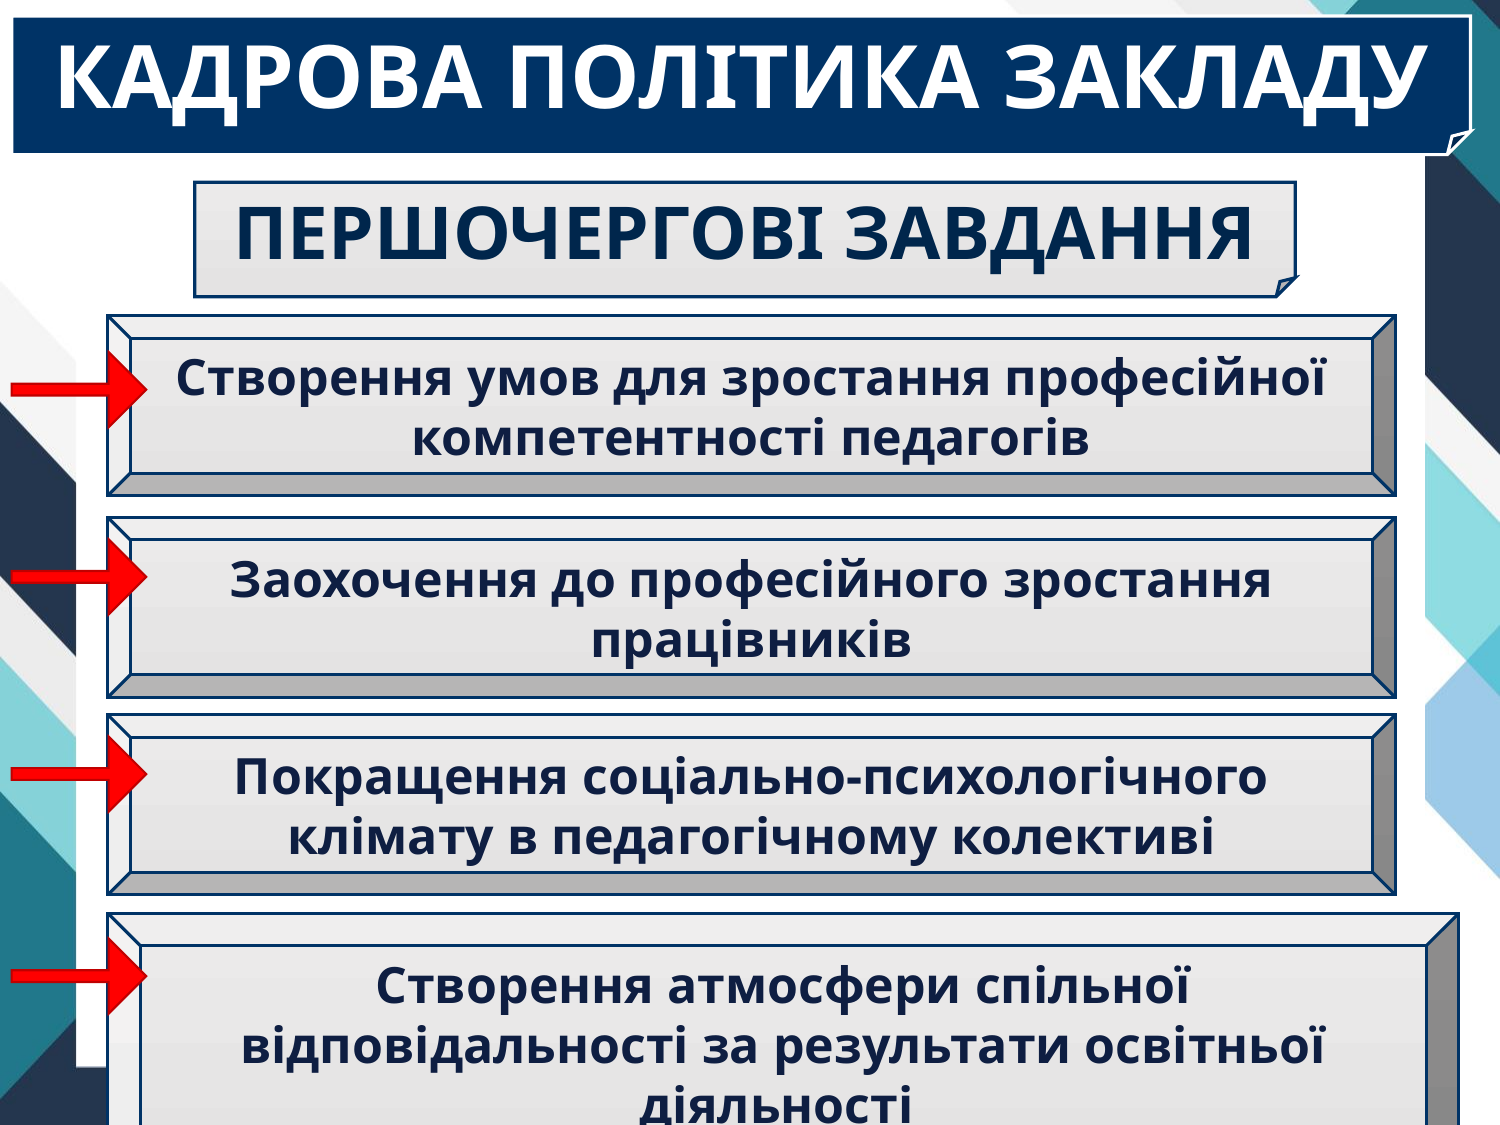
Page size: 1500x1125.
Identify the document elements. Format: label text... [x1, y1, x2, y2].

text_box КАДРОВА ПОЛІТИКА ЗАКЛАДУ [11, 16, 1471, 155]
text_box Заохочення до професійного зростання працівників [107, 517, 1396, 698]
text_box Покращення соціально-психологічного клімату в педагогічному колективі [107, 714, 1396, 895]
text_box Створення атмосфери спільної відповідальності за результати освітньої діяльності [107, 913, 1459, 1125]
text_box [11, 938, 147, 1014]
text_box [11, 539, 147, 615]
picture [0, 0, 1500, 1125]
text_box [11, 736, 147, 812]
text_box Створення умов для зростання професійної компетентності педагогів [107, 315, 1396, 496]
text_box [11, 352, 147, 428]
text_box ПЕРШОЧЕРГОВІ ЗАВДАННЯ [194, 182, 1296, 297]
